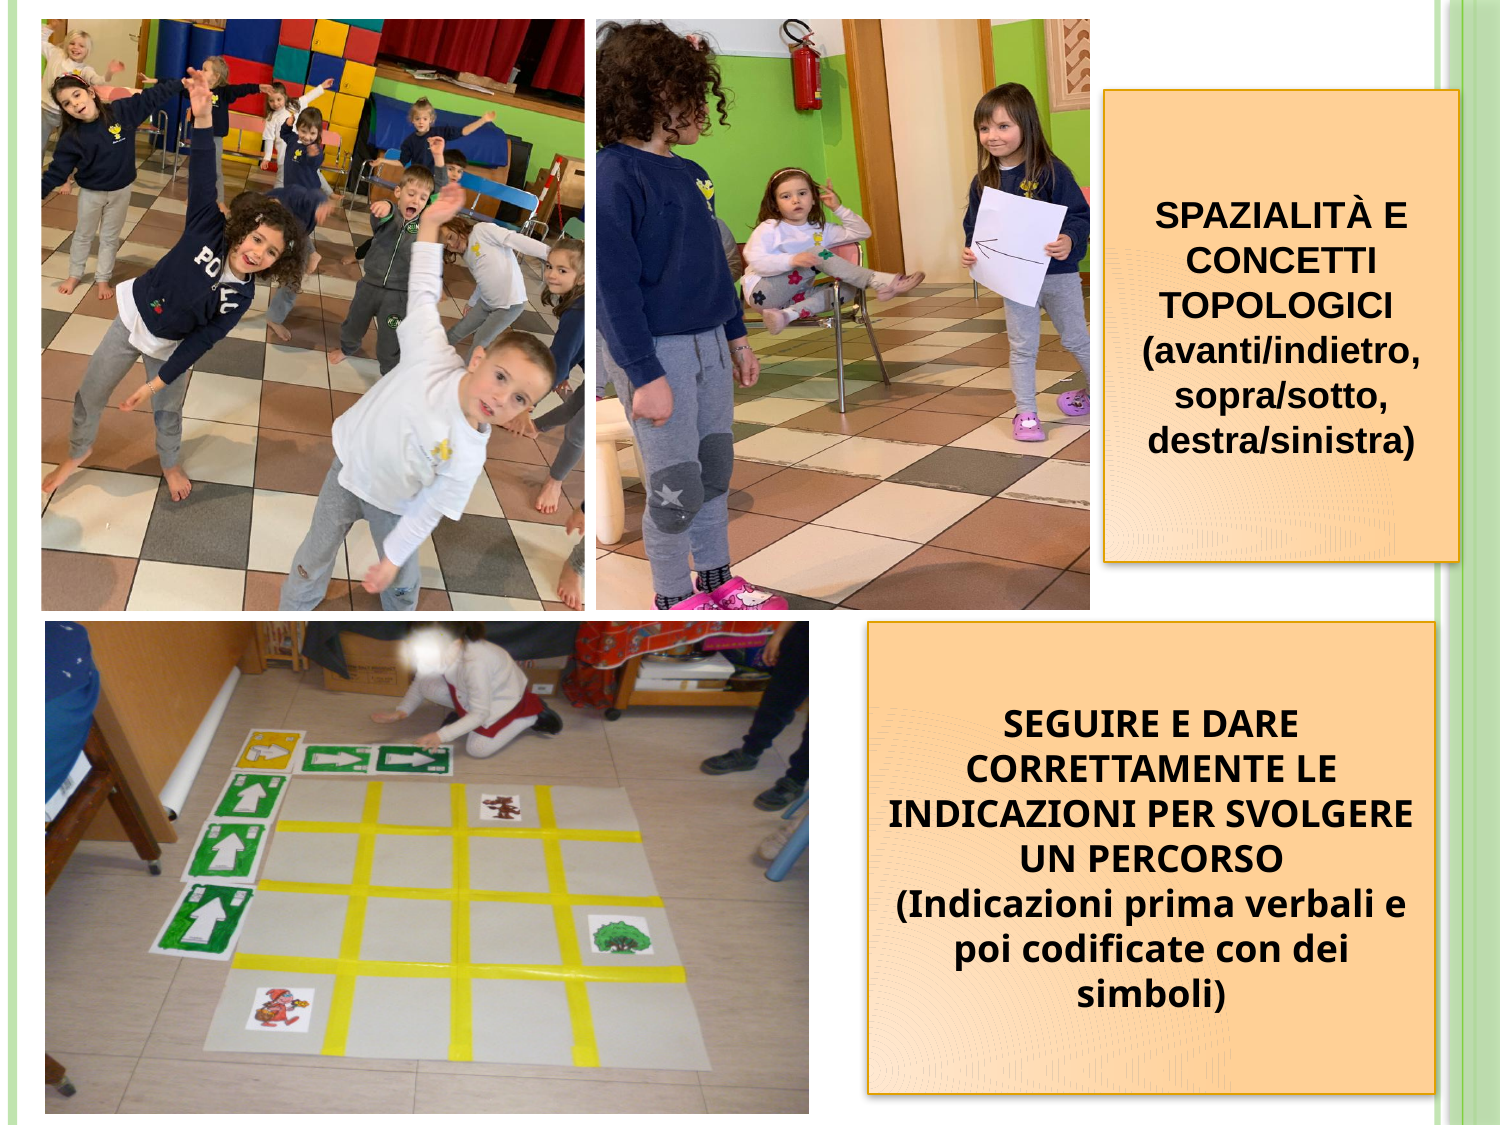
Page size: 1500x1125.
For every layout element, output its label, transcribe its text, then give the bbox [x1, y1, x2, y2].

text_box SEGUIRE E DARE CORRETTAMENTE LE INDICAZIONI PER SVOLGERE UN PERCORSO (Indicazioni prima verbali e poi codificate con dei simboli) [867, 621, 1436, 1095]
picture [40, 18, 586, 612]
text_box SPAZIALITÀ E CONCETTI TOPOLOGICI (avanti/indietro, sopra/sotto, destra/sinistra) [1103, 89, 1460, 563]
picture [44, 621, 810, 1114]
picture [595, 18, 1090, 611]
